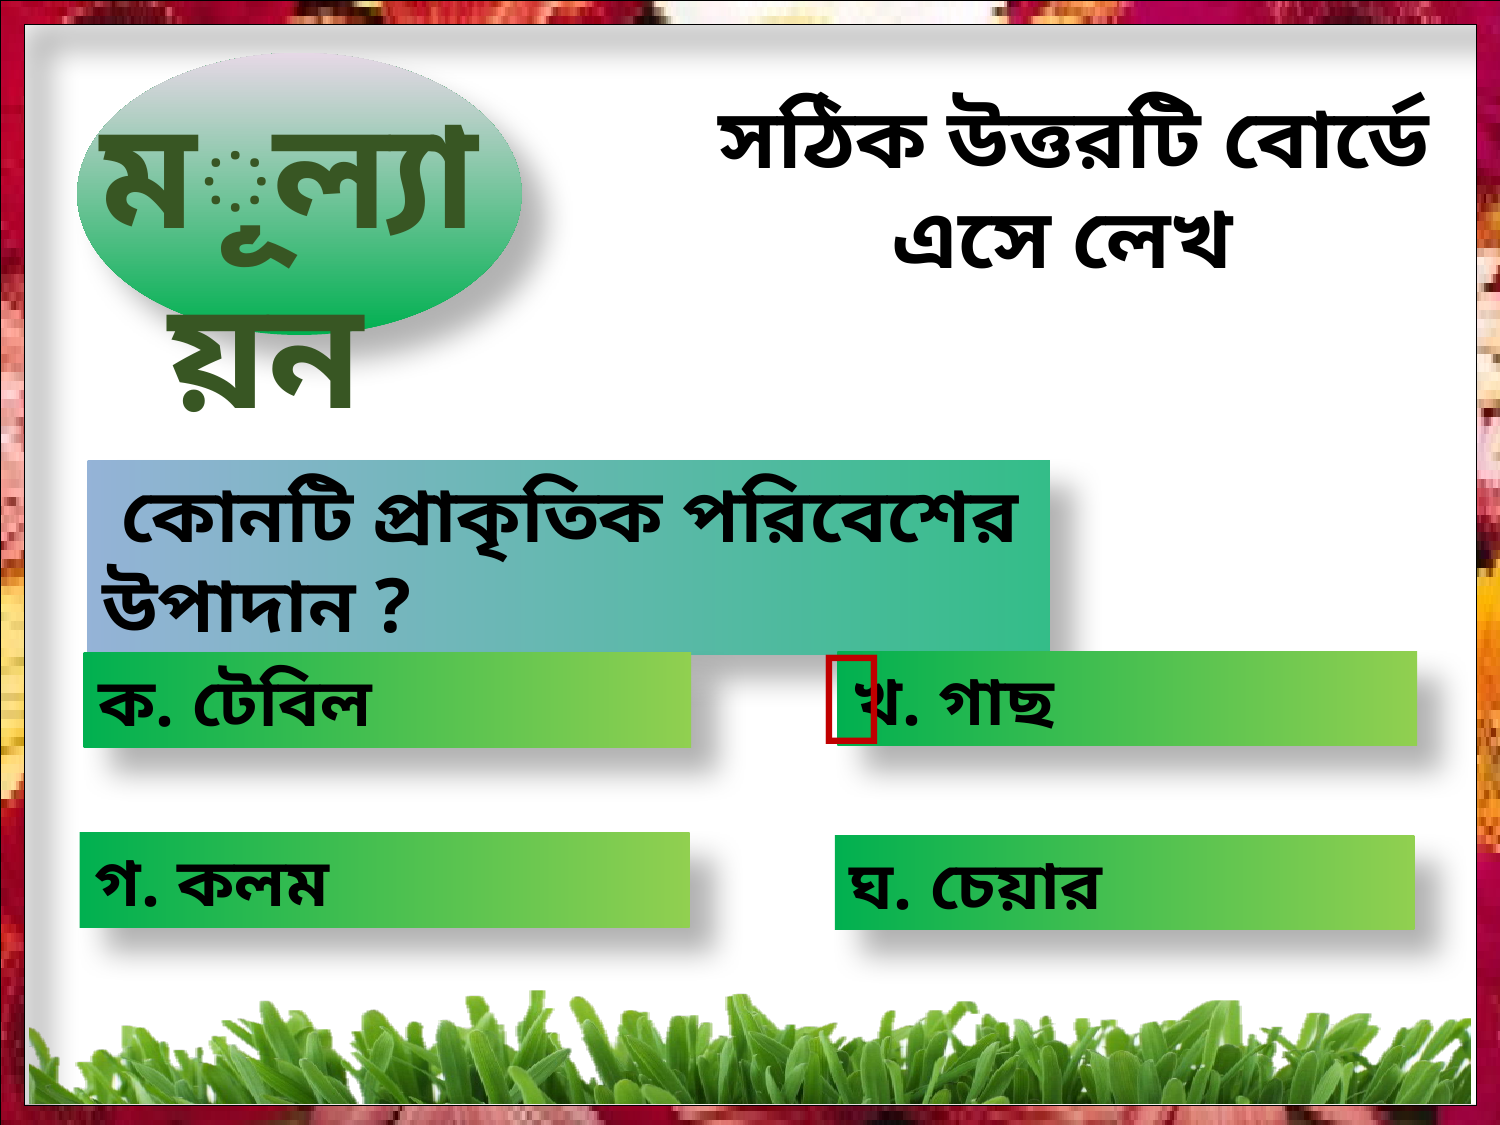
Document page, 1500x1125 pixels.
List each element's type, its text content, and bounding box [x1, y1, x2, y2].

text_box খ. গাছ [925, 648, 1420, 749]
picture [29, 987, 1471, 1104]
text_box সঠিক উত্তরটি বোর্ডে এসে লেখ [659, 77, 1474, 293]
text_box [0, 0, 1500, 1125]
text_box ক. টেবিল [81, 650, 694, 751]
text_box ঘ. চেয়ার [832, 832, 1418, 933]
text_box  [800, 612, 925, 777]
text_box গ. কলম [77, 829, 693, 930]
text_box কোনটি প্রাকৃতিক পরিবেশের উপাদান ? [84, 457, 1053, 658]
text_box [502, 134, 523, 254]
text_box [191, 52, 408, 70]
text_box মূল্যায়ন [77, 70, 502, 446]
